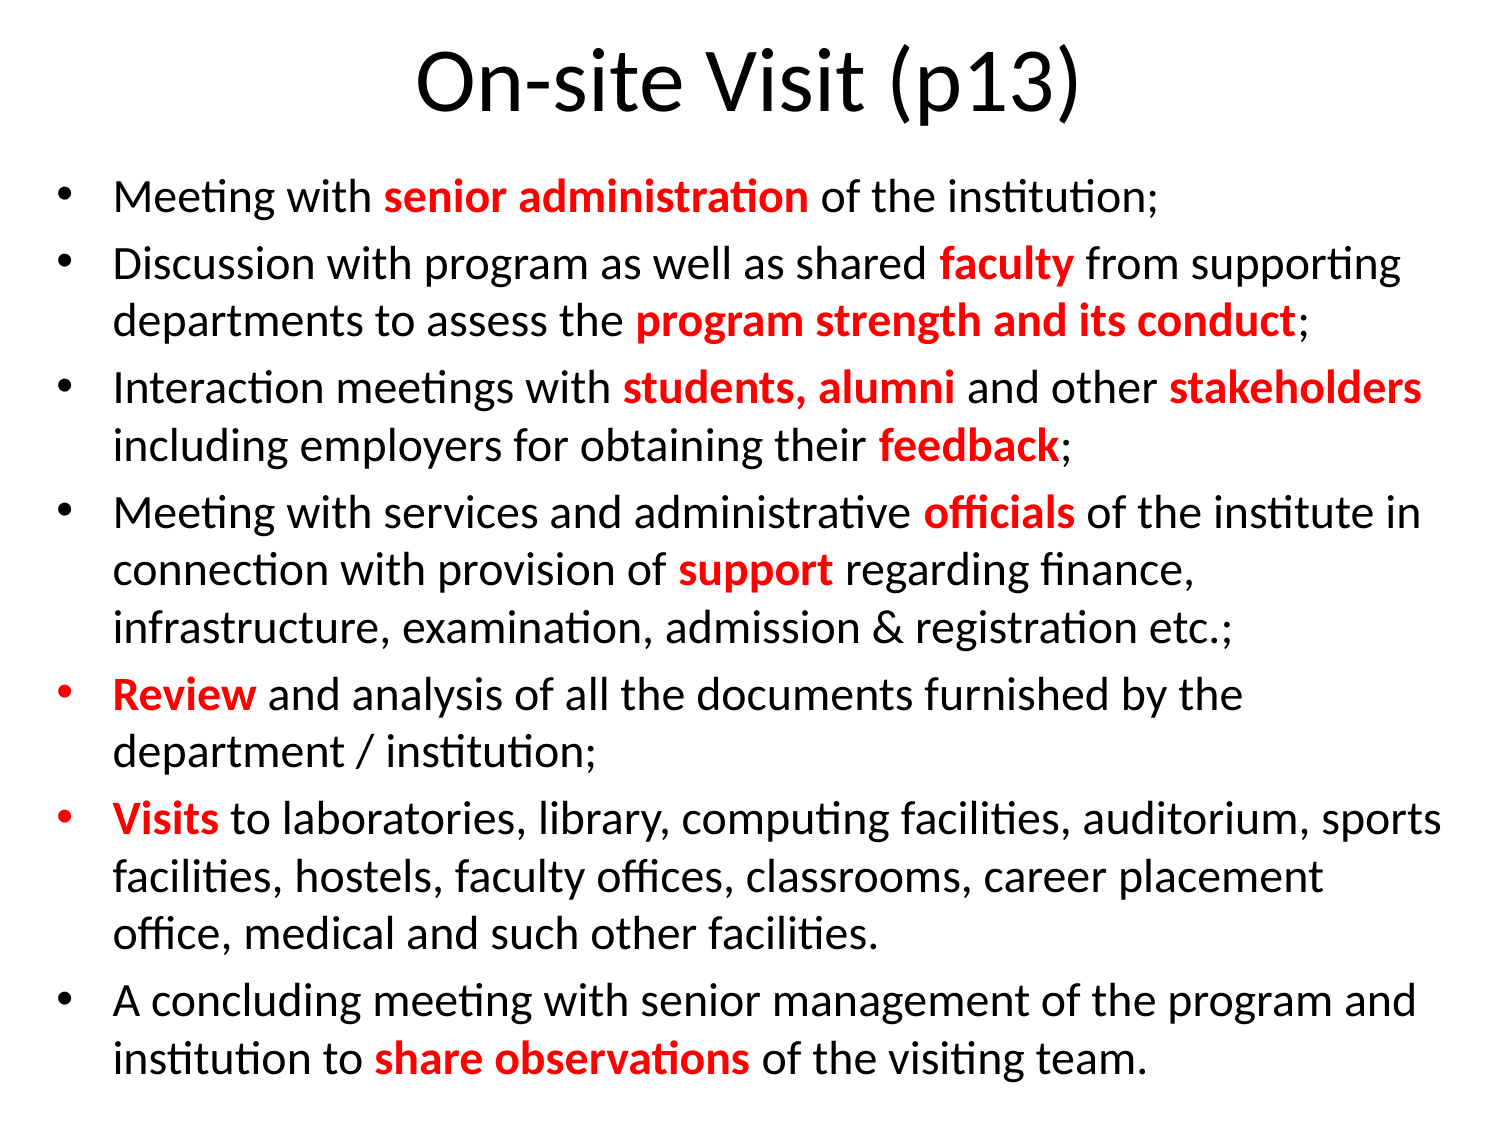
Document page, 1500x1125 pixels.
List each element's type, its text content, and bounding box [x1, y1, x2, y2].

title On-site Visit (p13) [75, 0, 1425, 156]
list Meeting with senior administration of the institution; Discussion with program as well as shared faculty from supporting departments to assess the program strength and its conduct; Interaction meetings with students, alumni and other stakeholders including employers for obtaining their feedback; Meeting with services and administrative officials of the institute in connection with provision of support regarding finance, infrastructure, examination, admission & registration etc.; Review and analysis of all the documents furnished by the department / institution; Visits to laboratories, library, computing facilities, auditorium, sports facilities, hostels, faculty offices, classrooms, career placement office, medical and such other facilities. A concluding meeting with senior management of the program and institution to share observations of the visiting team. [41, 156, 1464, 1055]
